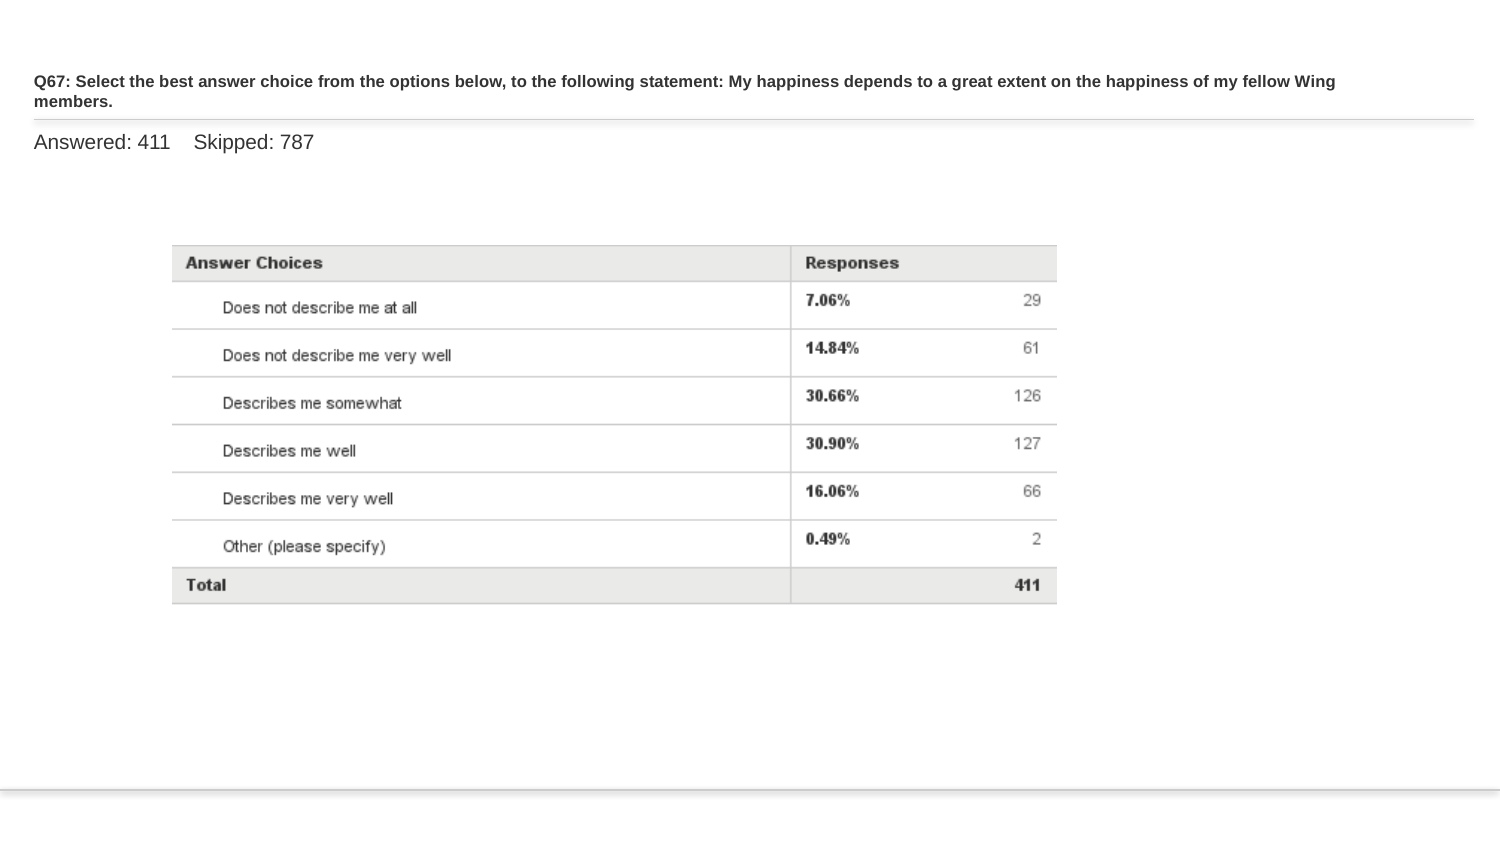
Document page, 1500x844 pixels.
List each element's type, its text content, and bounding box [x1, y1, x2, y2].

picture [171, 245, 1057, 607]
title Q67: Select the best answer choice from the options below, to the following statement: My happiness depends to a great extent on the happiness of my fellow Wing members. [18, 54, 1369, 119]
list Answered: 411 Skipped: 787 [18, 120, 894, 162]
